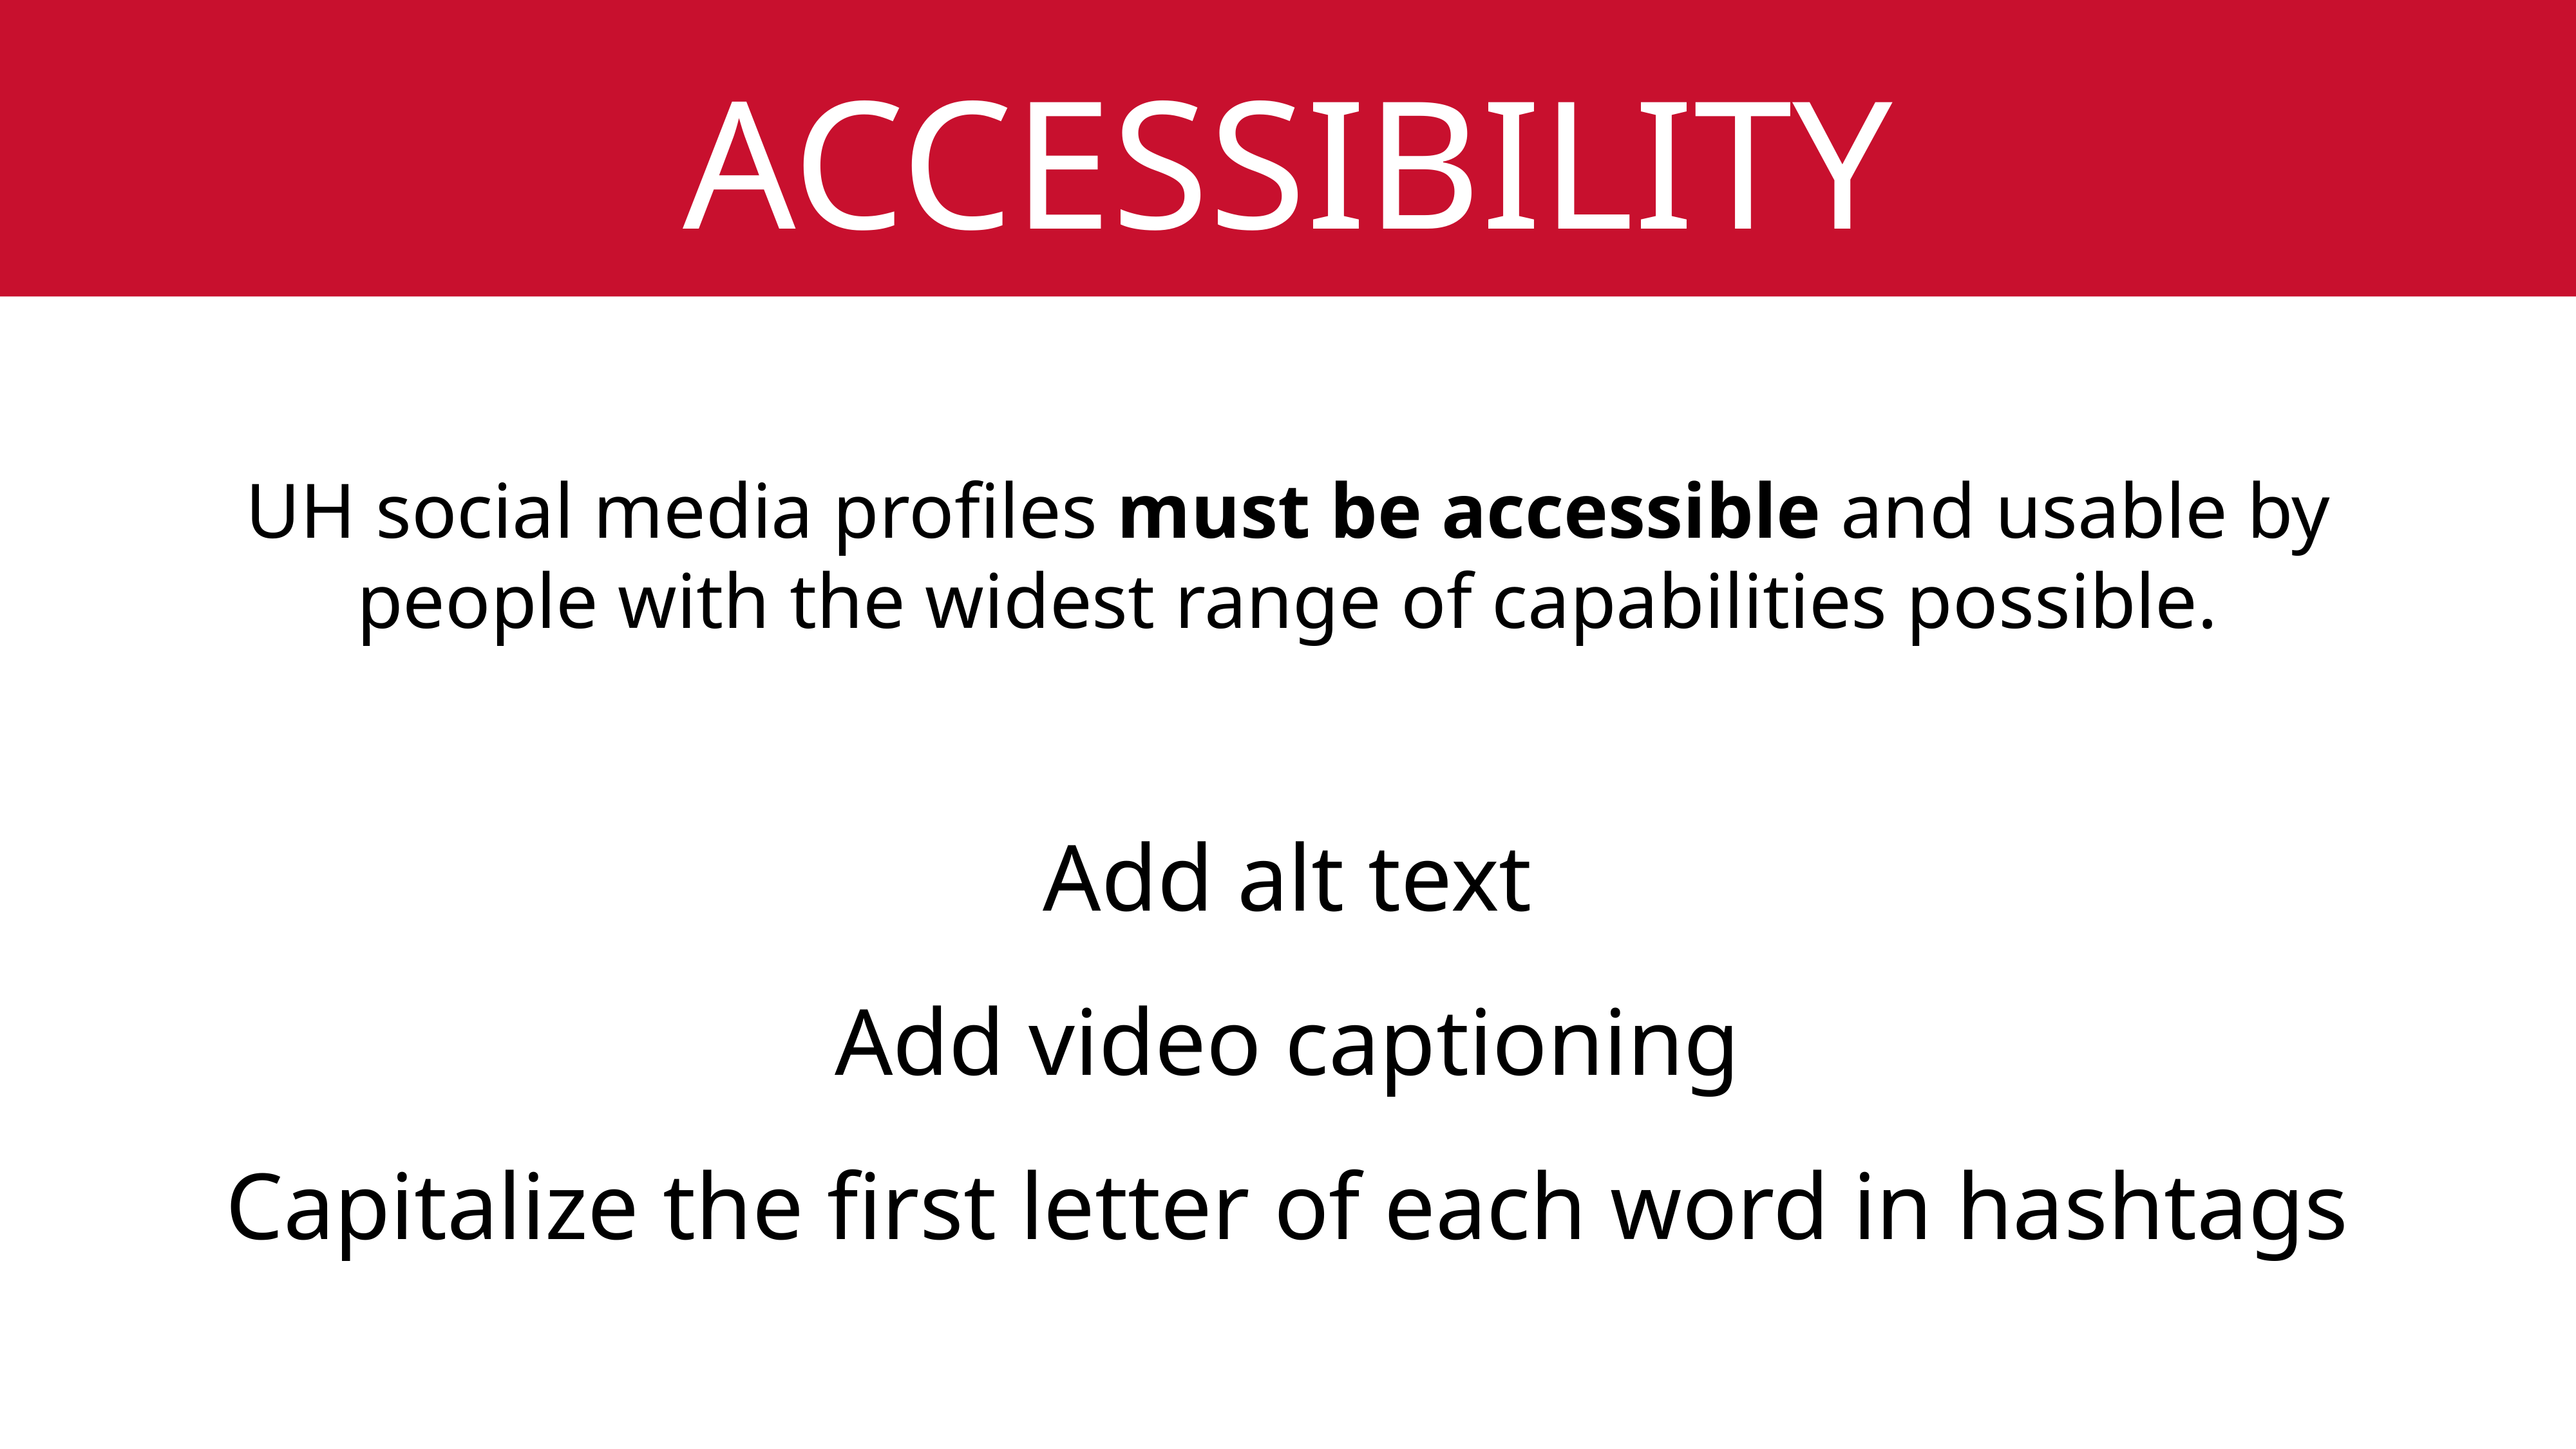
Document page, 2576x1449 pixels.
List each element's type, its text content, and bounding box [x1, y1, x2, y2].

text_box UH social media profiles must be accessible and usable by people with the widest range of capabilities possible. [189, 457, 2387, 649]
text_box Add alt text Add video captioning Capitalize the first letter of each word in hashtags [220, 759, 2356, 1264]
title Accessibility [178, 37, 2398, 279]
